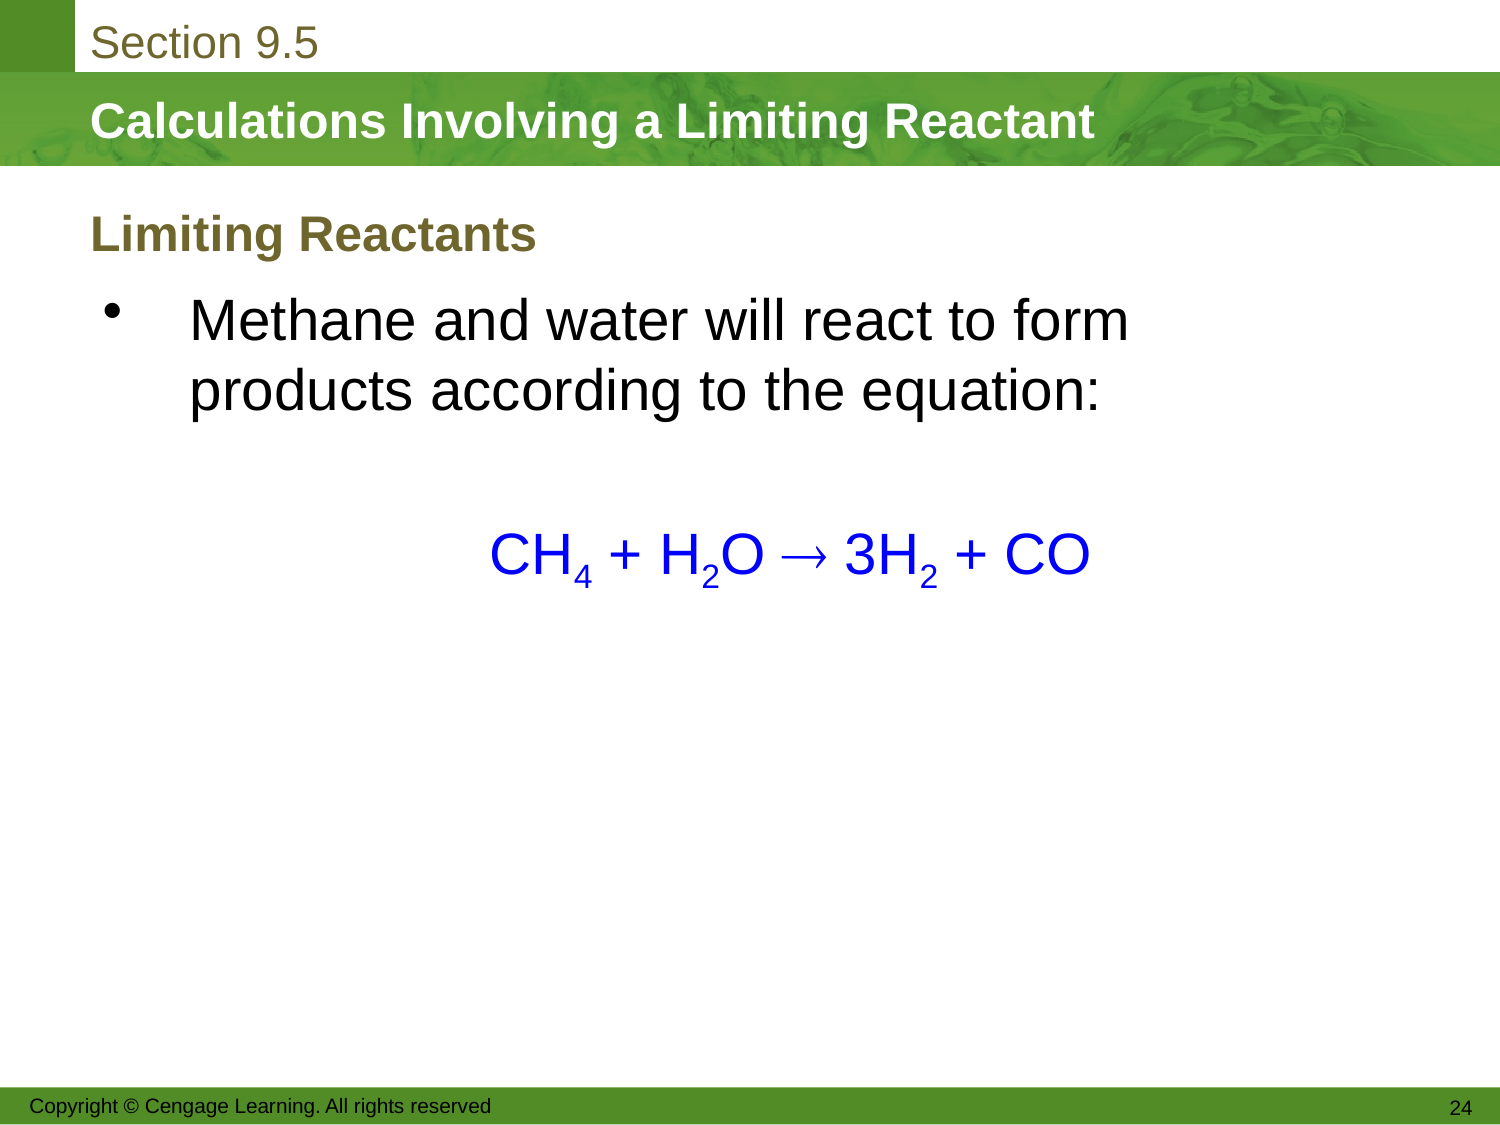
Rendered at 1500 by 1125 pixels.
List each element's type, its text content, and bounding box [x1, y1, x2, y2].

picture [0, 72, 1500, 166]
footer Copyright © Cengage Learning. All rights reserved [14, 1085, 977, 1124]
list Methane and water will react to form products according to the equation: CH4 + H2O  3H2 + CO [87, 275, 1325, 599]
title Limiting Reactants [75, 187, 1425, 275]
slide_number 24 [1087, 1087, 1488, 1125]
